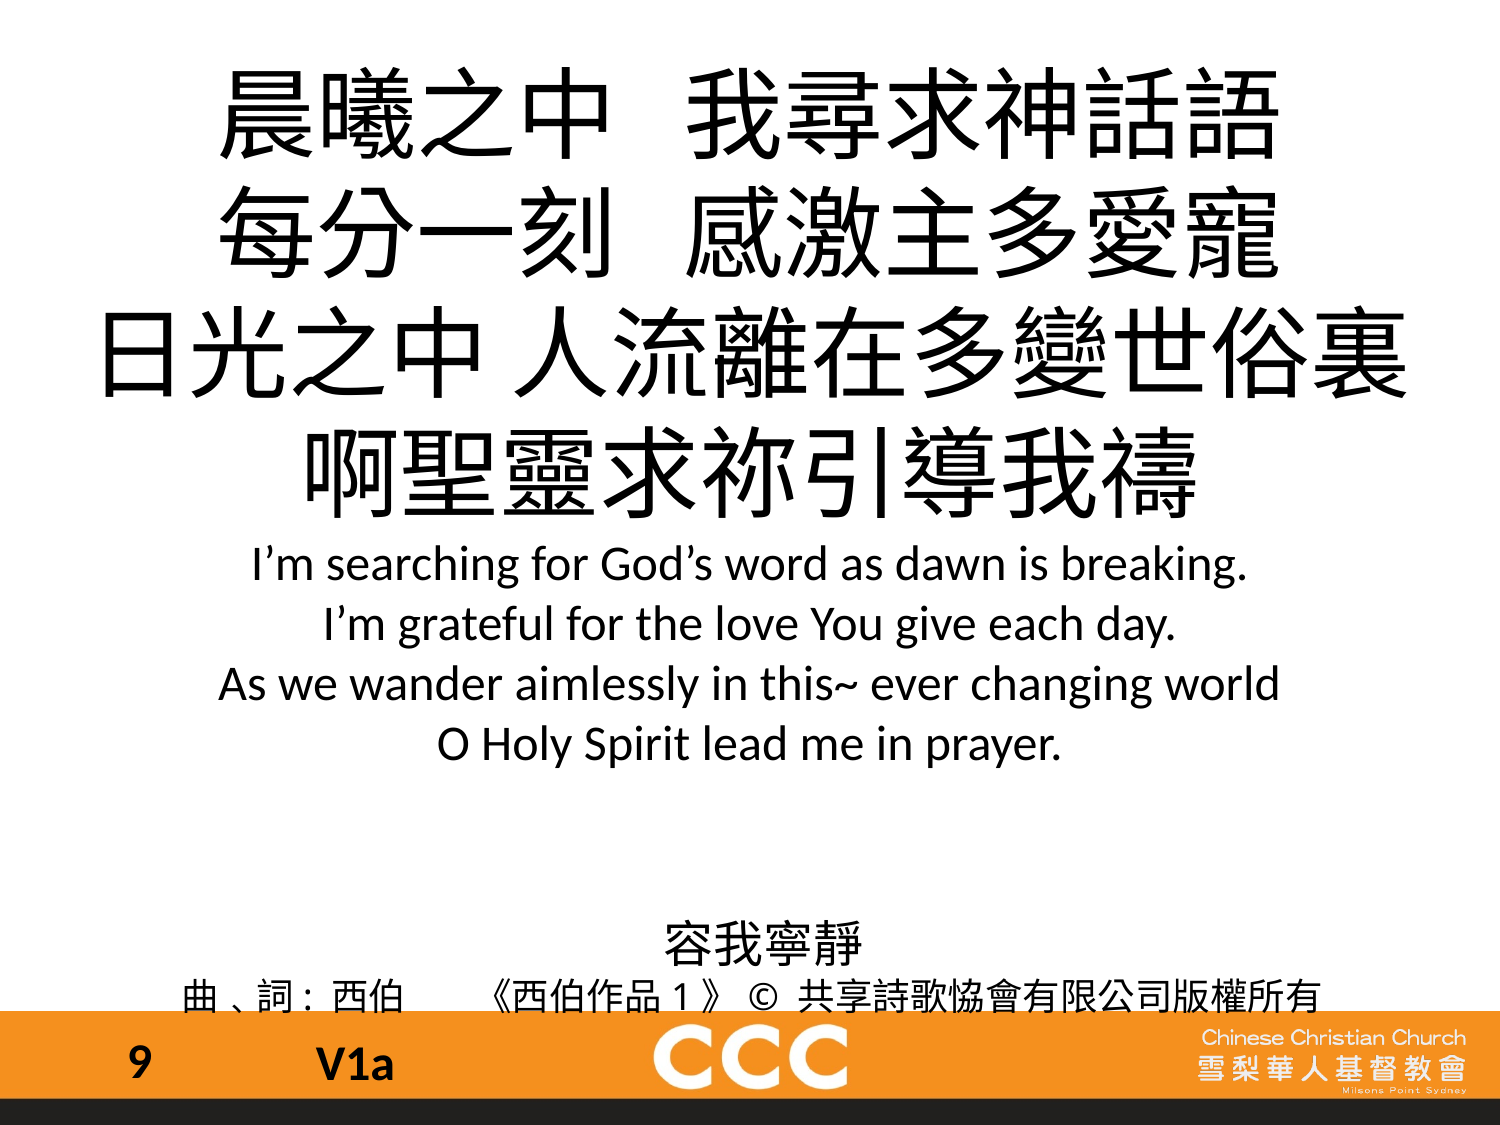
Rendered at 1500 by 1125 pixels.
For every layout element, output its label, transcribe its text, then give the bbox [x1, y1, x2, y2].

text_box 晨曦之中 我尋求神話語 每分一刻 感激主多愛寵 日光之中 人流離在多變世俗裏 啊聖靈求祢引導我禱 I’m searching for God’s word as dawn is breaking. I’m grateful for the love You give each day. As we wander aimlessly in this~ ever changing world O Holy Spirit lead me in prayer. [0, 43, 1500, 779]
text_box V1a [301, 1025, 431, 1099]
picture [0, 1011, 1500, 1125]
text_box 容我寧靜 曲﹑詞: 西伯 《西伯作品1》© 共享詩歌恊會有限公司版權所有 [2, 905, 1500, 1025]
slide_number 9 [112, 1025, 215, 1094]
